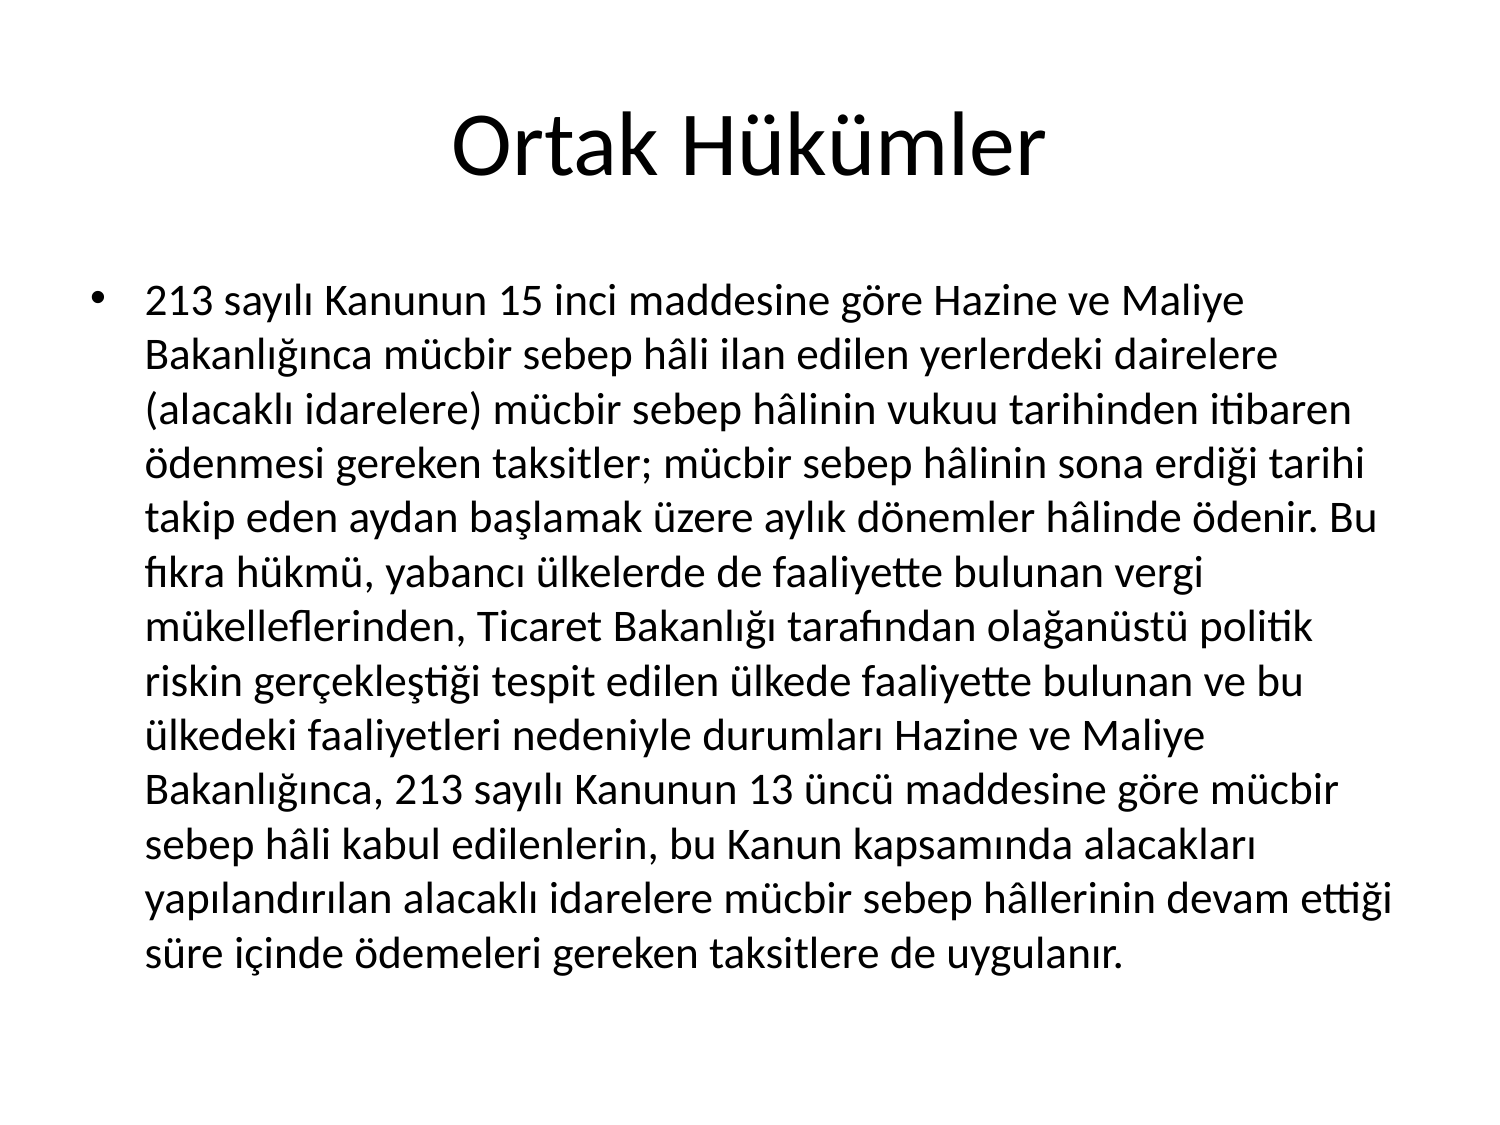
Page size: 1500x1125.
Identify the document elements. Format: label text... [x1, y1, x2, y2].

list 213 sayılı Kanunun 15 inci maddesine göre Hazine ve Maliye Bakanlığınca mücbir sebep hâli ilan edilen yerlerdeki dairelere (alacaklı idarelere) mücbir sebep hâlinin vukuu tarihinden itibaren ödenmesi gereken taksitler; mücbir sebep hâlinin sona erdiği tarihi takip eden aydan başlamak üzere aylık dönemler hâlinde ödenir. Bu fıkra hükmü, yabancı ülkelerde de faaliyette bulunan vergi mükelleflerinden, Ticaret Bakanlığı tarafından olağanüstü politik riskin gerçekleştiği tespit edilen ülkede faaliyette bulunan ve bu ülkedeki faaliyetleri nedeniyle durumları Hazine ve Maliye Bakanlığınca, 213 sayılı Kanunun 13 üncü maddesine göre mücbir sebep hâli kabul edilenlerin, bu Kanun kapsamında alacakları yapılandırılan alacaklı idarelere mücbir sebep hâllerinin devam ettiği süre içinde ödemeleri gereken taksitlere de uygulanır. [75, 262, 1425, 1005]
title Ortak Hükümler [75, 45, 1425, 233]
